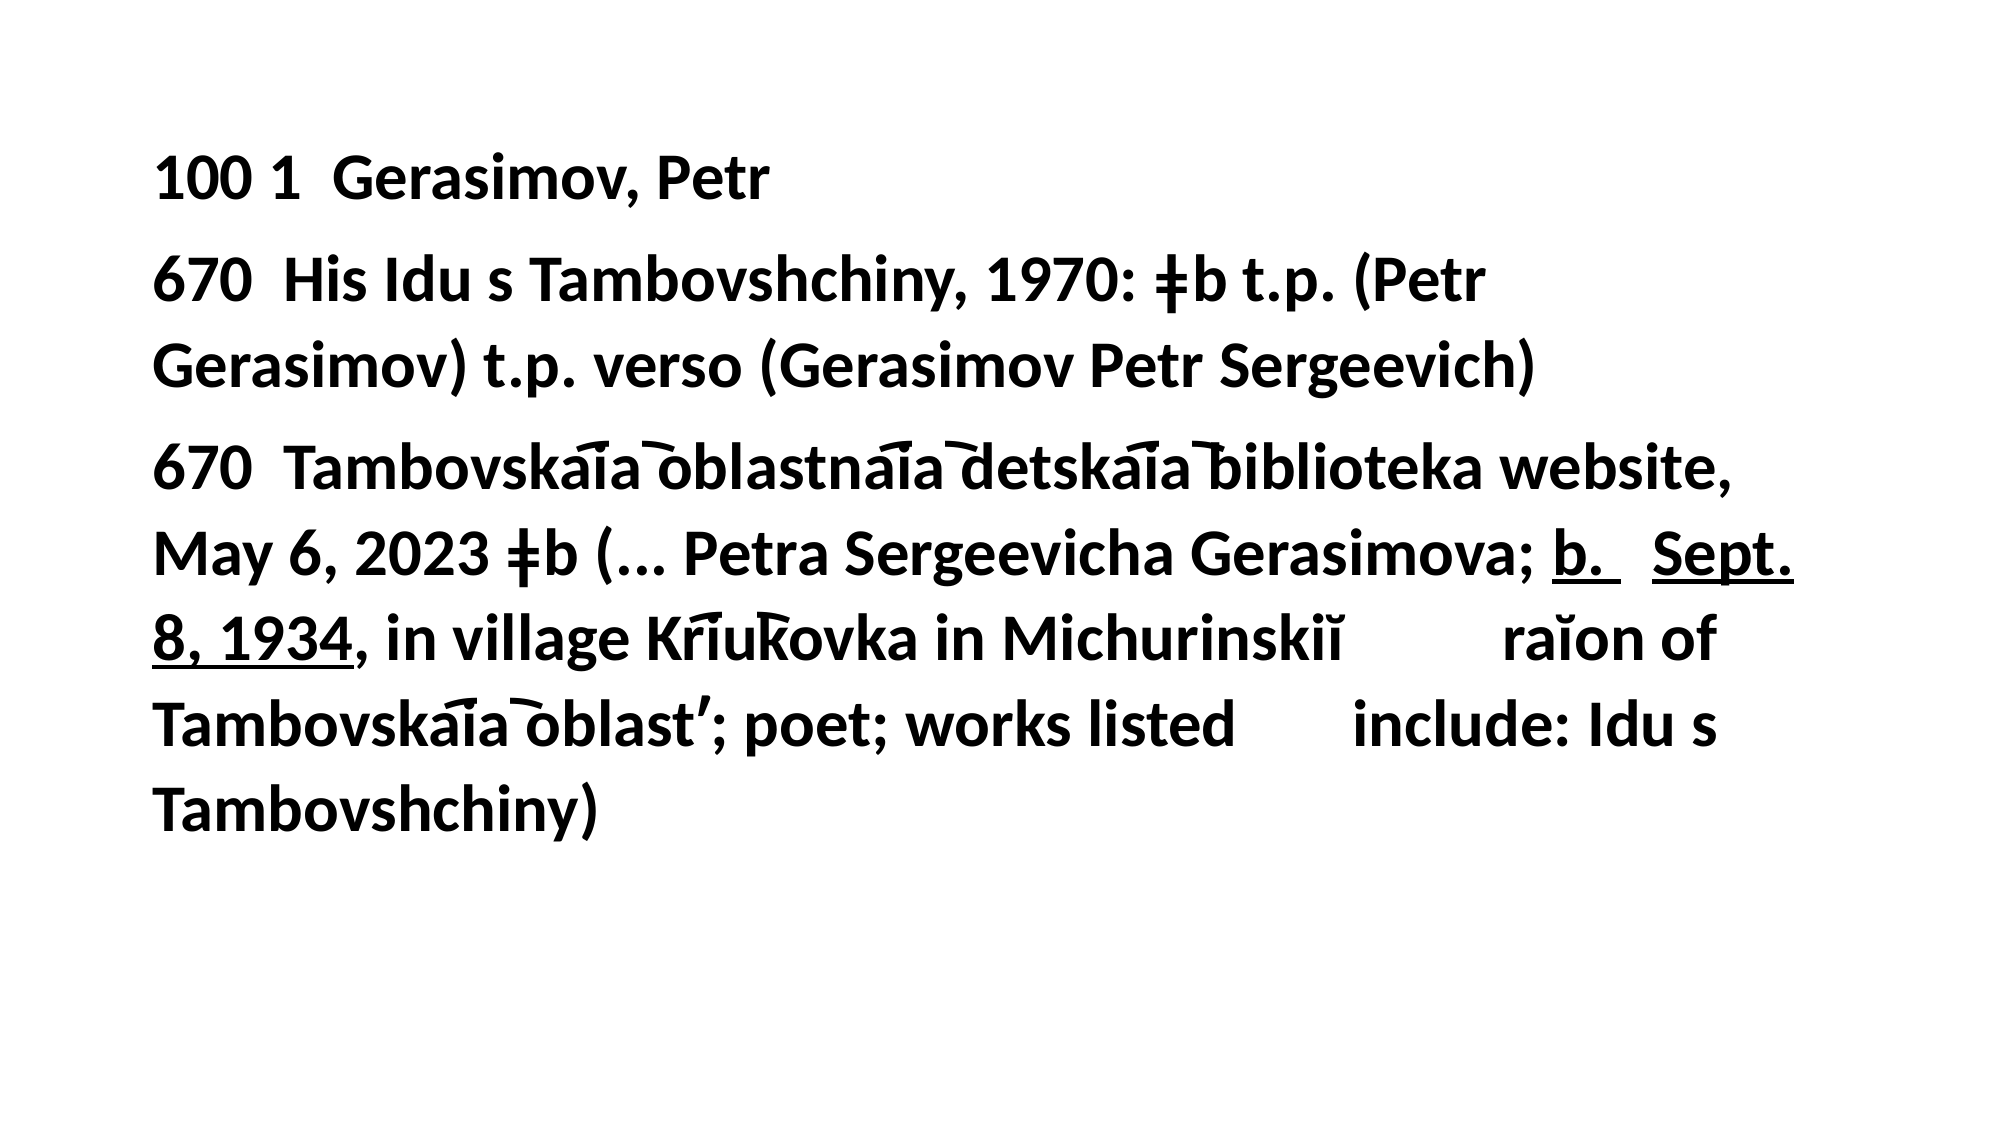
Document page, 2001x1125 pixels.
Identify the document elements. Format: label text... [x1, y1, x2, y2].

list 100 1 Gerasimov, Petr 670 His Idu s Tambovshchiny, 1970: ǂb t.p. (Petr Gerasimov) t.p. verso (Gerasimov Petr Sergeevich) 670 Tambovskai︠a︡ oblastnai︠a︡ detskai︠a︡ biblioteka website, May 6, 2023 ǂb (... Petra Sergeevicha Gerasimova; b. Sept. 8, 1934, in village Kri︠u︡kovka in Michurinskiĭ raĭon of Tambovskai︠a︡ oblastʹ; poet; works listed include: Idu s Tambovshchiny) [137, 120, 1863, 1014]
